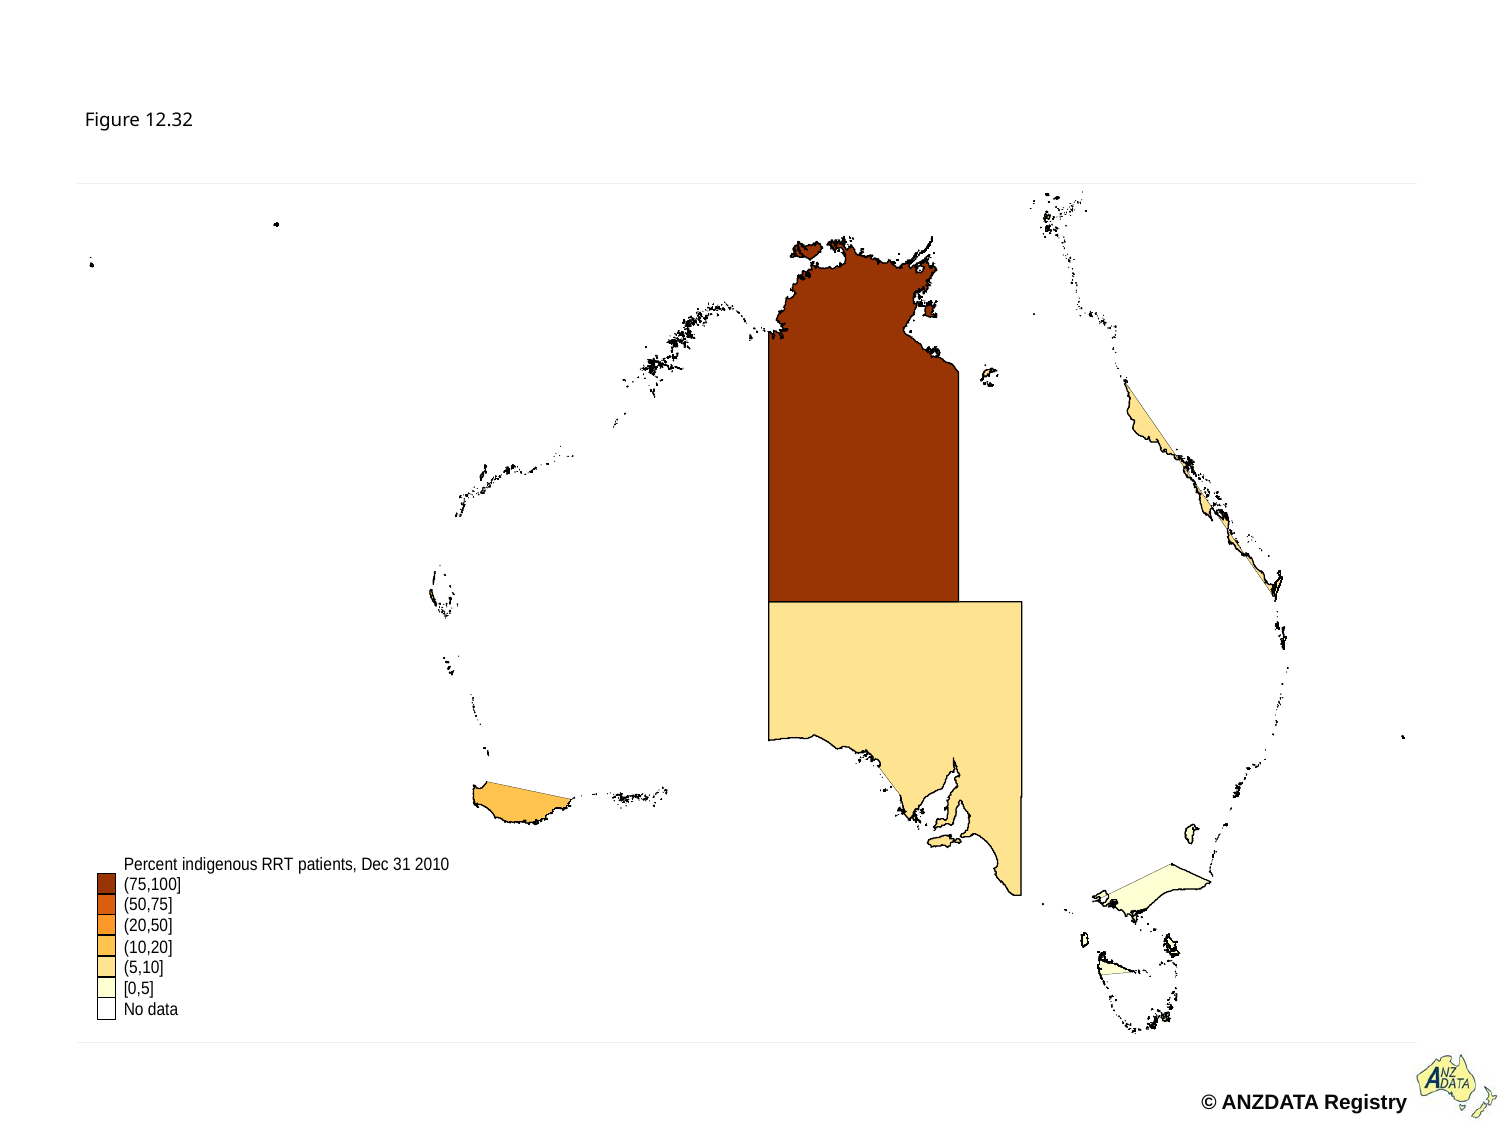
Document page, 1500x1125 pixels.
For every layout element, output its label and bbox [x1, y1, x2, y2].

picture [1411, 1049, 1500, 1125]
text_box [76, 101, 1418, 1043]
